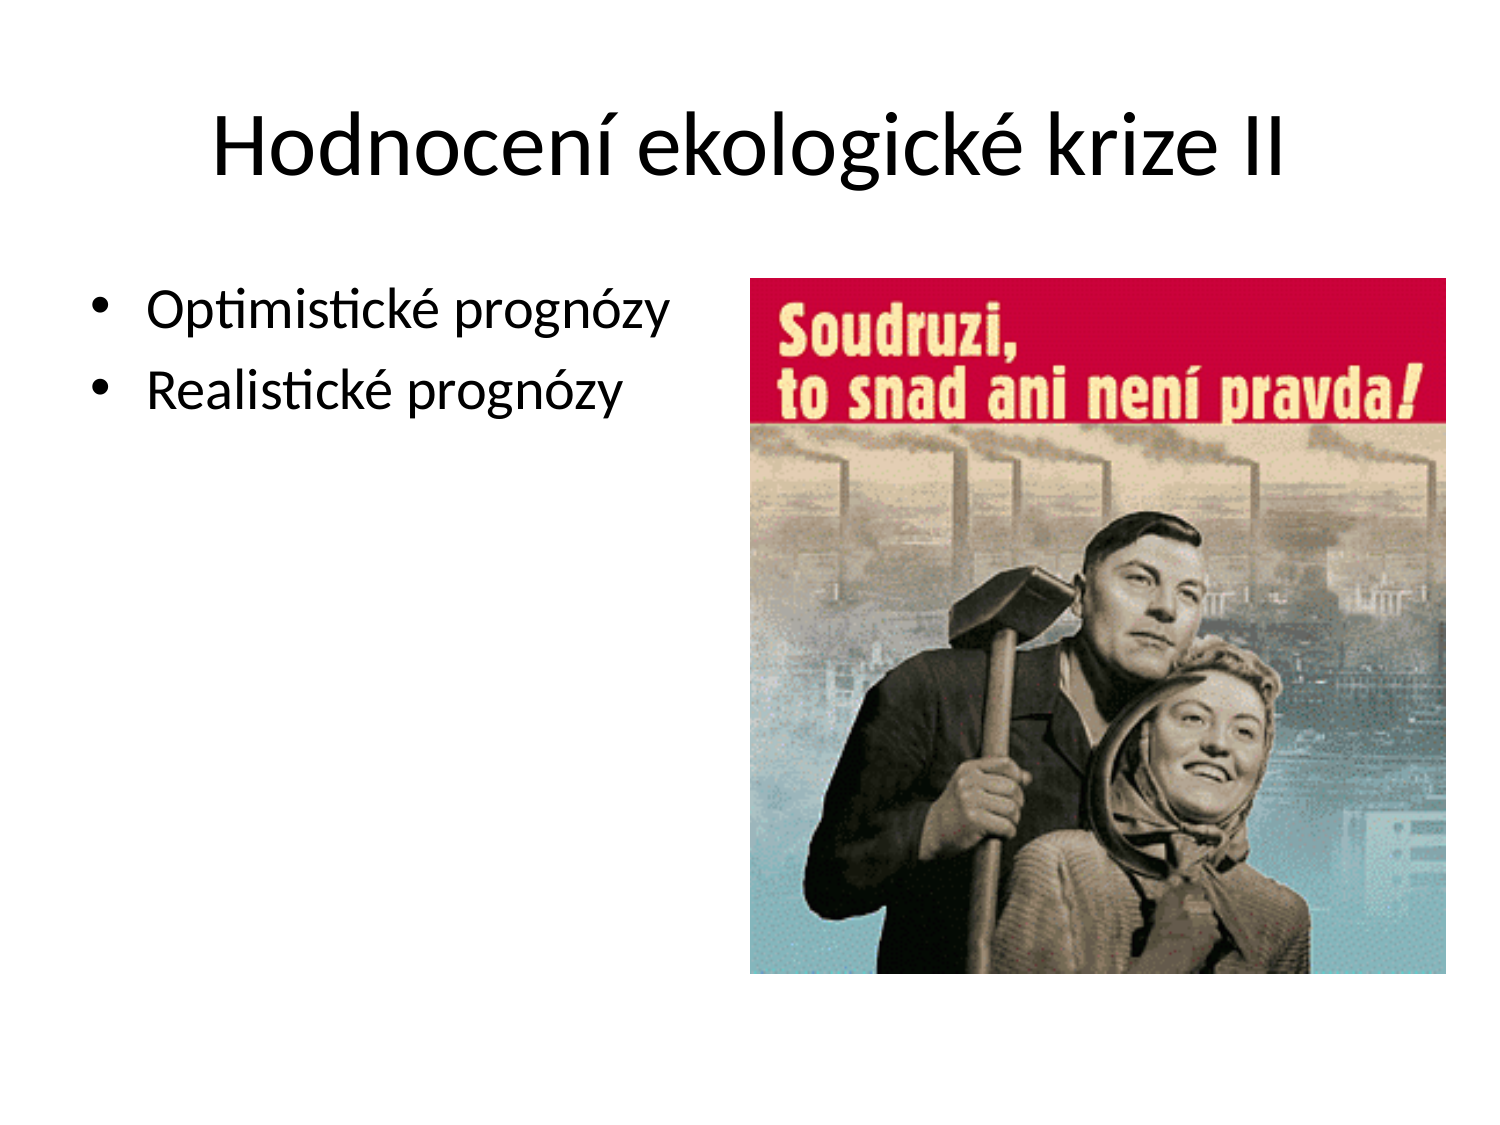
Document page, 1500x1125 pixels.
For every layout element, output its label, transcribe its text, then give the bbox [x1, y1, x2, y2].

title Hodnocení ekologické krize II [75, 45, 1425, 233]
list Optimistické prognózy Realistické prognózy [75, 262, 738, 1005]
picture [749, 278, 1446, 975]
